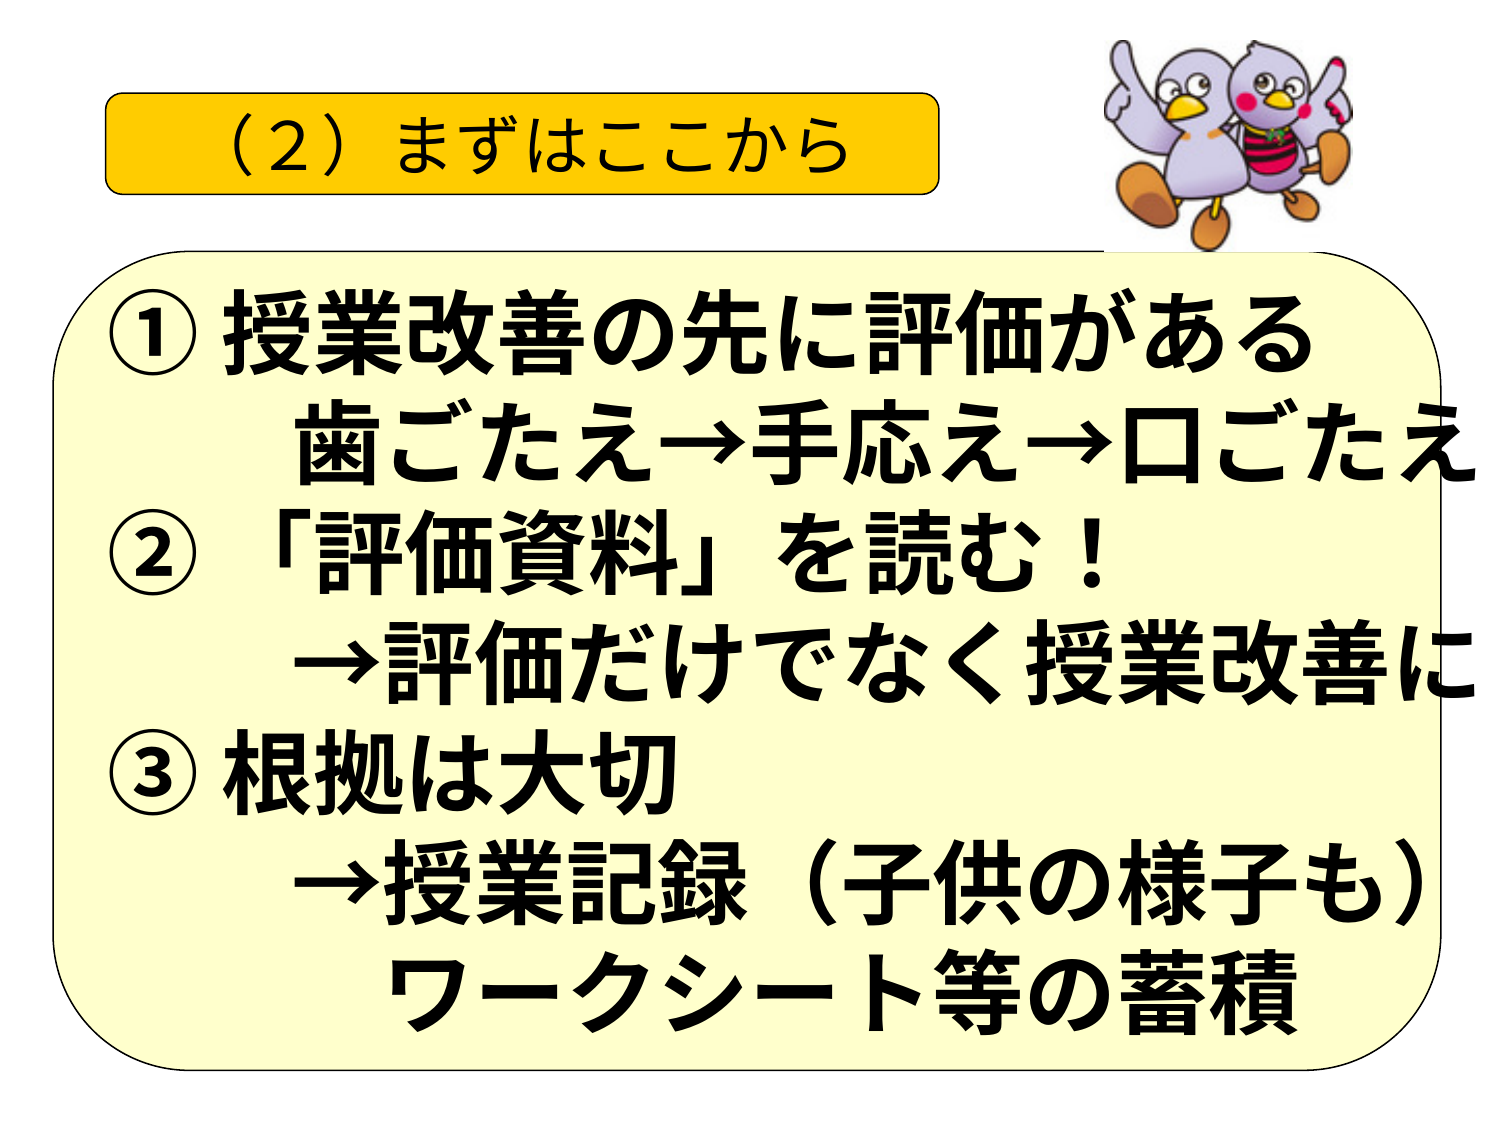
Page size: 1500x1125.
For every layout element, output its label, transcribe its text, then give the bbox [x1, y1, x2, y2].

text_box （２）まずはここから [105, 93, 939, 195]
text_box ①授業改善の先に評価がある 歯ごたえ→手応え→口ごたえ ②「評価資料」を読む！ →評価だけでなく授業改善に ③根拠は大切 →授業記録（子供の様子も） ワークシート等の蓄積 [53, 251, 1441, 1071]
picture [1104, 40, 1353, 252]
